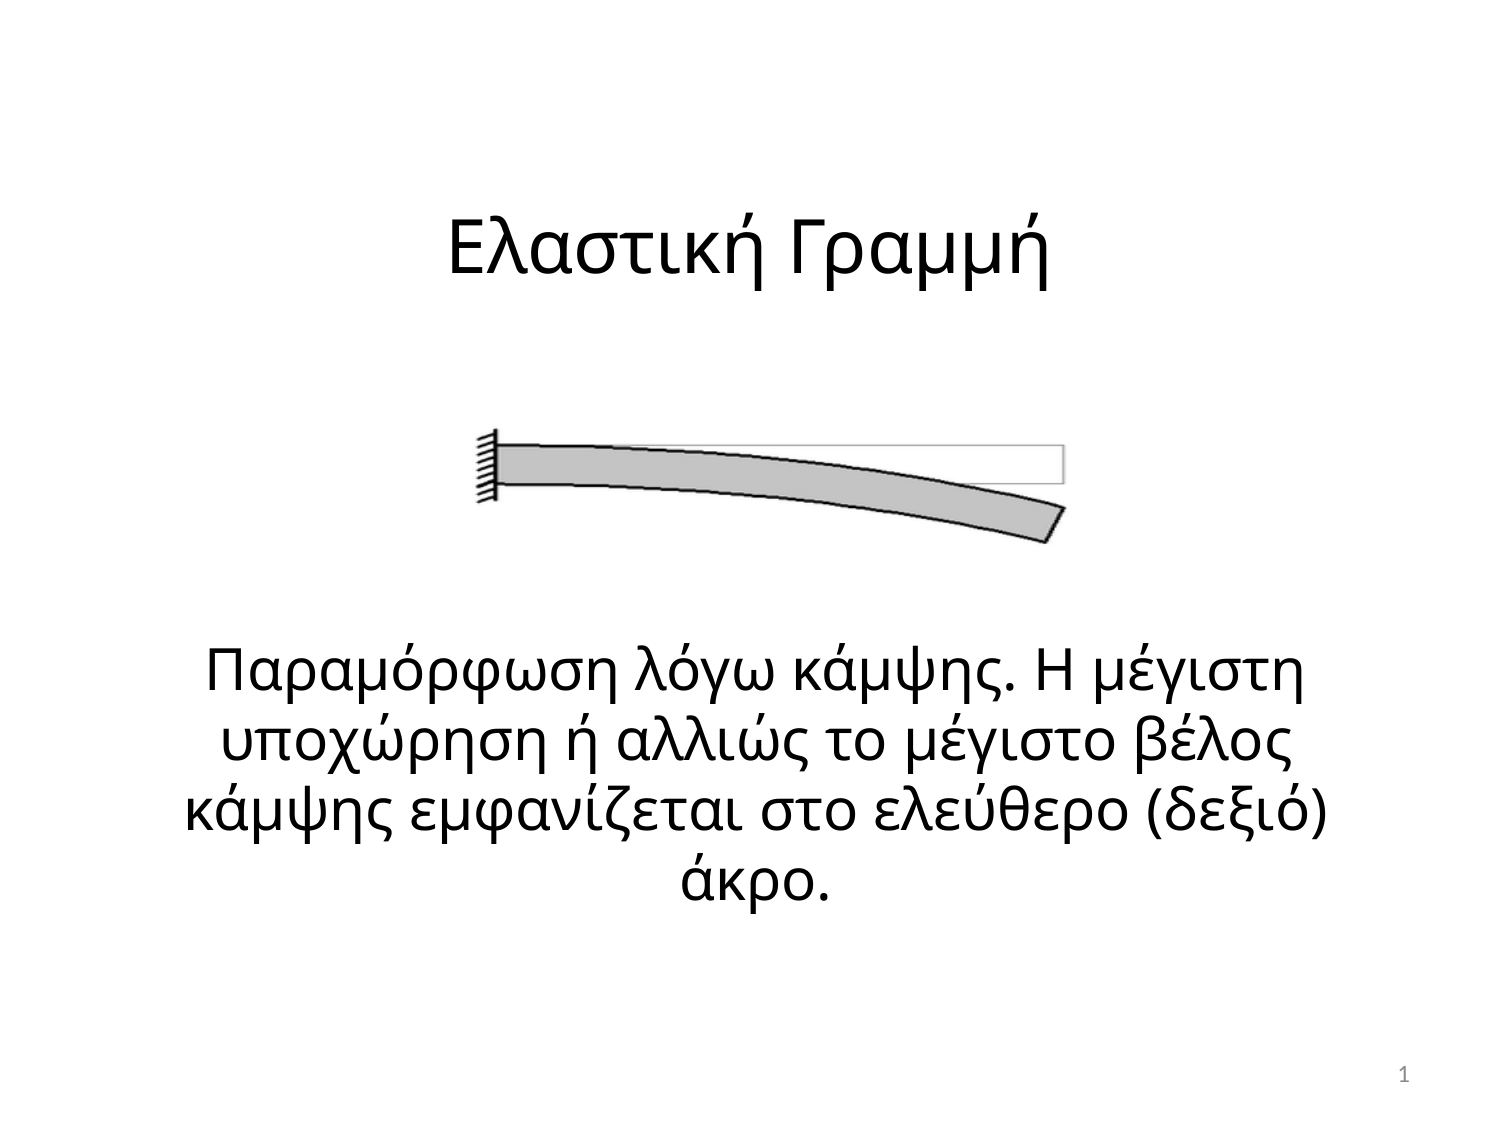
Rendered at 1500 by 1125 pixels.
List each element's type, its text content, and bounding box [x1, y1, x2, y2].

slide_number 1 [1074, 1042, 1425, 1103]
title Ελαστική Γραμμή [112, 137, 1388, 350]
picture [432, 314, 1107, 622]
text_box Παραμόρφωση λόγω κάμψης. Η μέγιστη υποχώρηση ή αλλιώς το μέγιστο βέλος κάμψης εμφανίζεται στο ελεύθερο (δεξιό) άκρο. [123, 624, 1388, 920]
